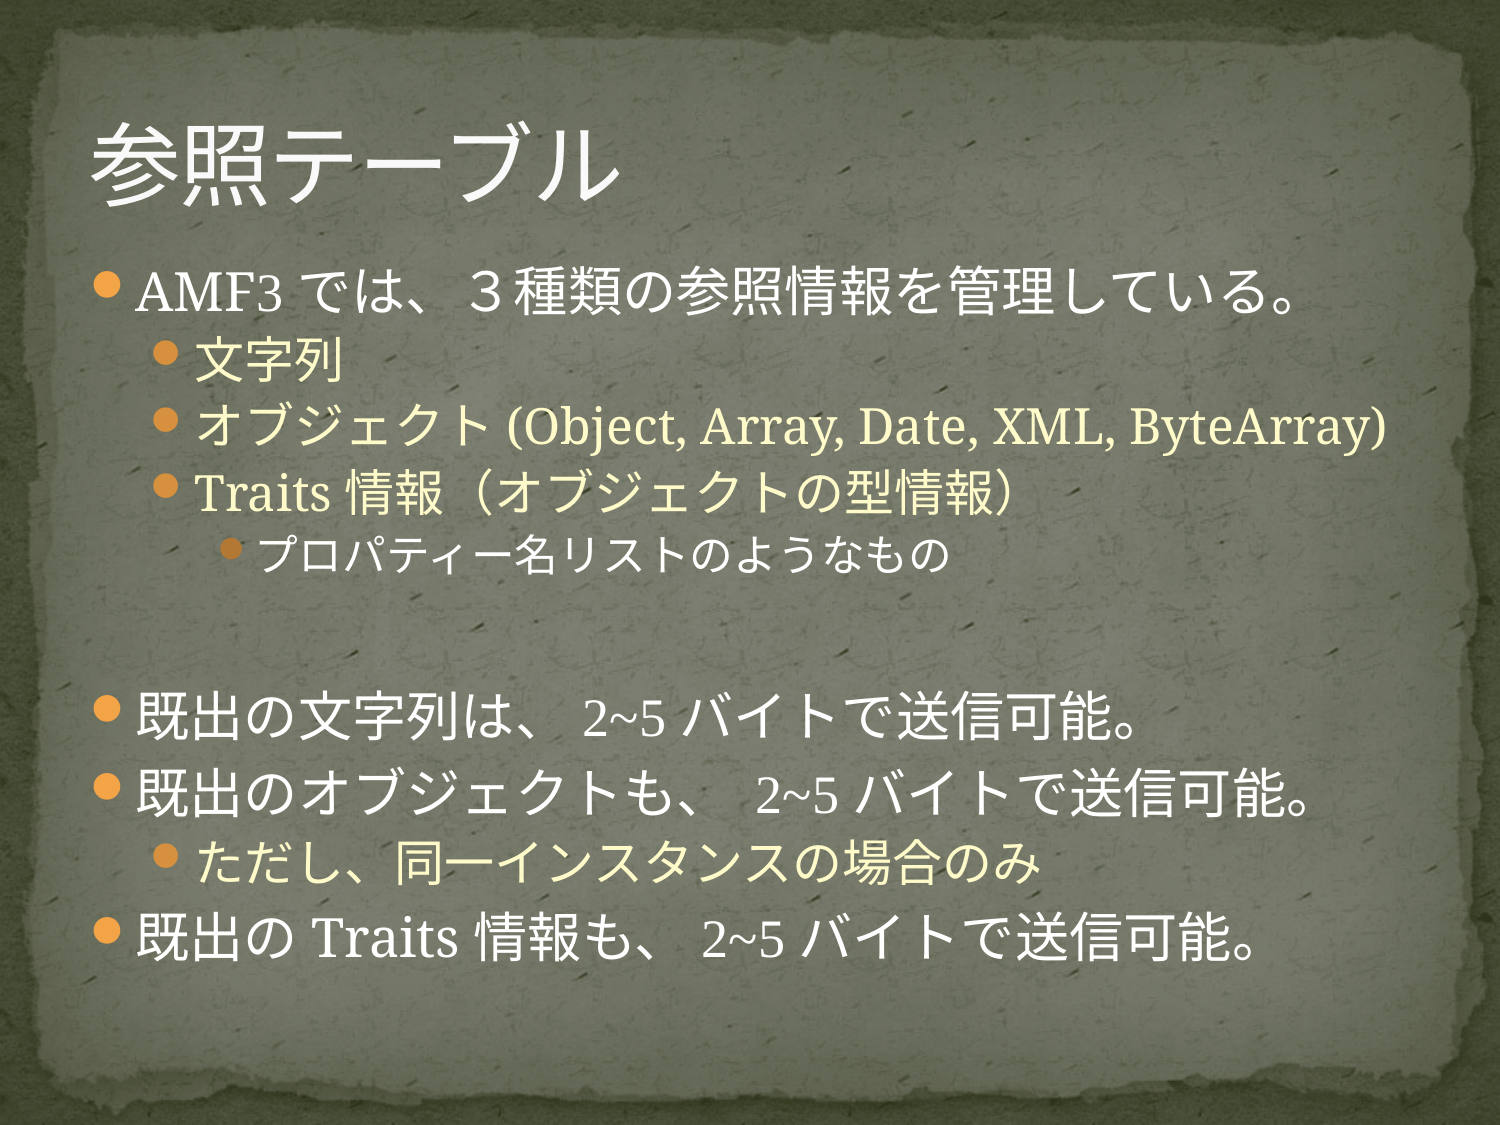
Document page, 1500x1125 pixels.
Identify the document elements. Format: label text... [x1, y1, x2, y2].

title 参照テーブル [74, 24, 1425, 225]
list AMF3では、３種類の参照情報を管理している。 文字列 オブジェクト(Object, Array, Date, XML, ByteArray) Traits情報（オブジェクトの型情報） プロパティー名リストのようなもの 既出の文字列は、2~5バイトで送信可能。 既出のオブジェクトも、 2~5バイトで送信可能。 ただし、同一インスタンスの場合のみ 既出のTraits情報も、2~5バイトで送信可能。 [75, 249, 1425, 1000]
